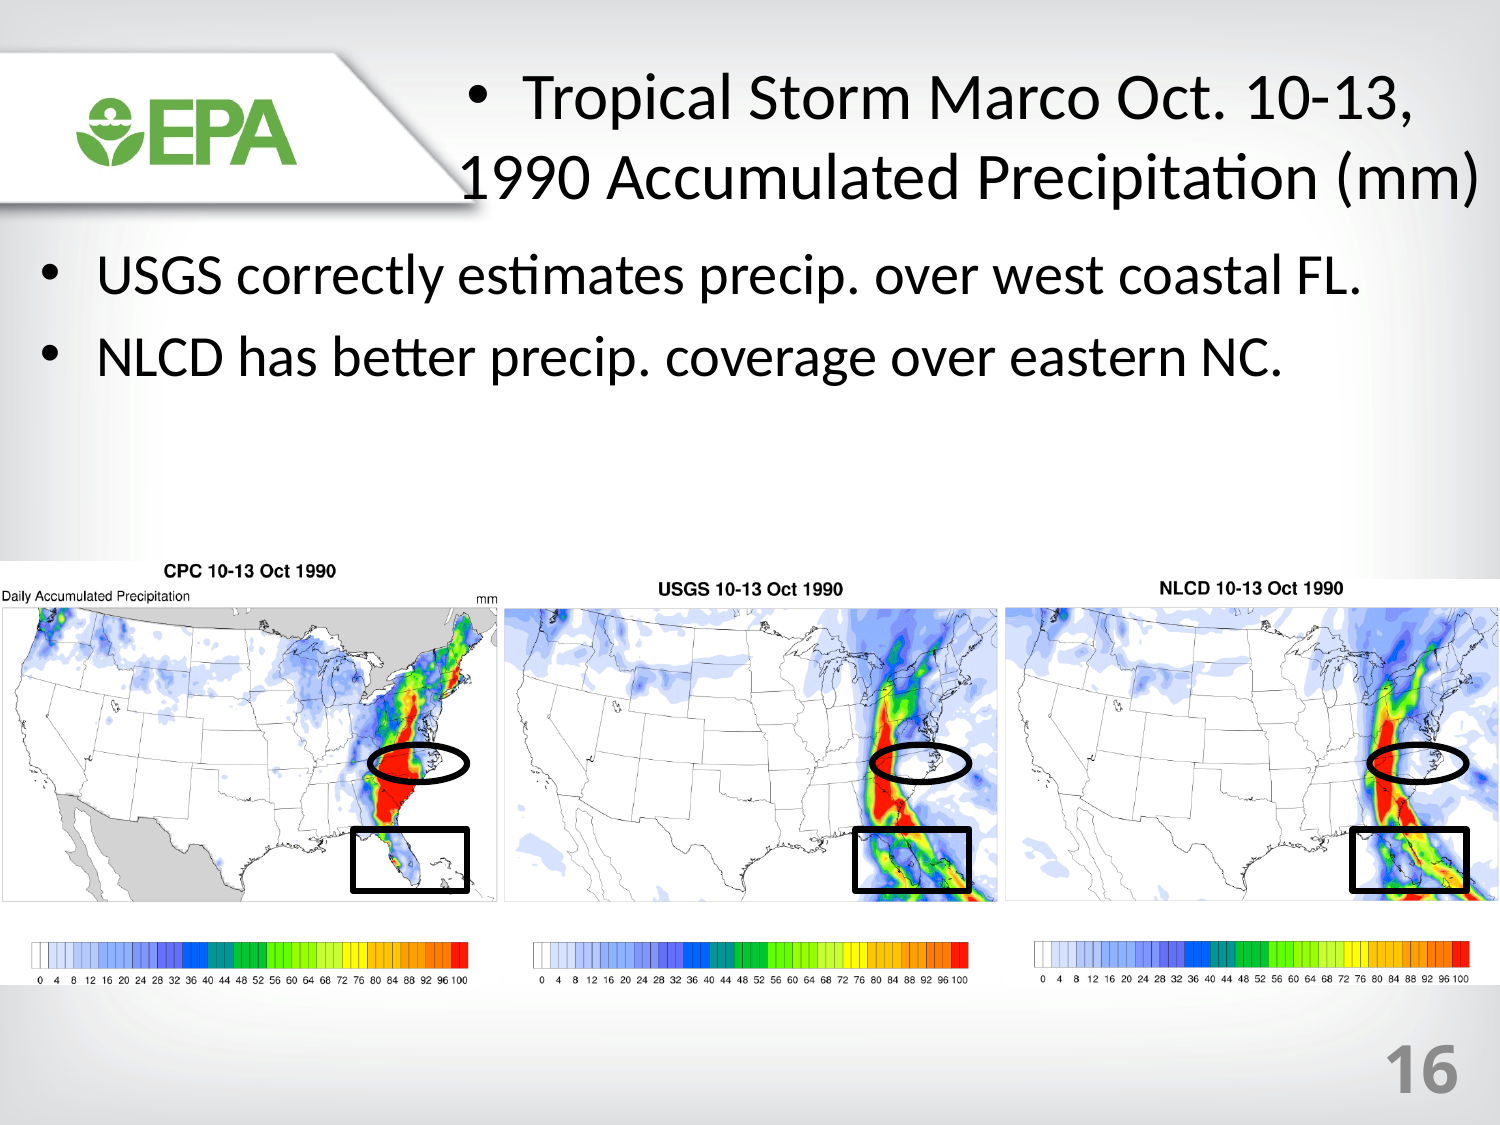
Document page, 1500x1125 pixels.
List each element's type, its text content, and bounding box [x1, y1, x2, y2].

title Tropical Storm Marco Oct. 10-13, 1990 Accumulated Precipitation (mm) [382, 50, 1500, 217]
picture [0, 0, 1500, 1125]
list USGS correctly estimates precip. over west coastal FL. NLCD has better precip. coverage over eastern NC. [24, 228, 1467, 515]
slide_number 16 [1074, 1042, 1475, 1103]
